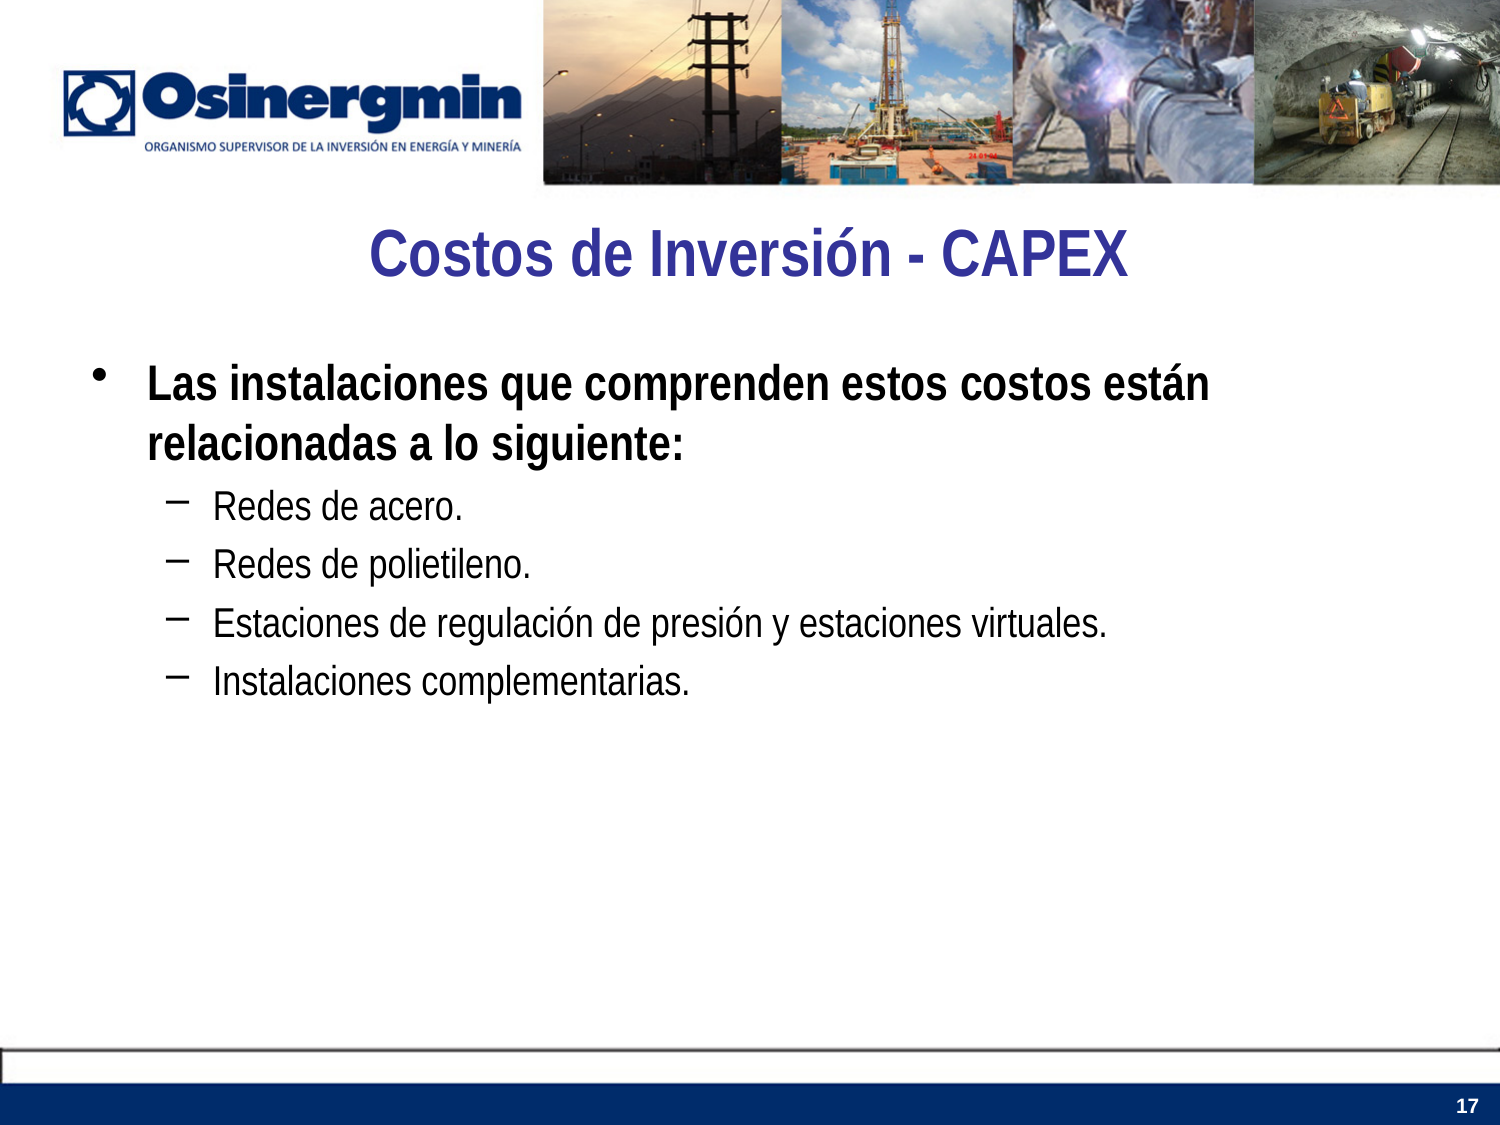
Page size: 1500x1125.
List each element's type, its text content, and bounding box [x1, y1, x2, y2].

title Costos de Inversión - CAPEX [75, 184, 1425, 315]
picture [0, 0, 1500, 1125]
list Las instalaciones que comprenden estos costos están relacionadas a lo siguiente: Redes de acero. Redes de polietileno. Estaciones de regulación de presión y estaciones virtuales. Instalaciones complementarias. [76, 342, 1427, 1086]
slide_number 17 [1326, 1085, 1495, 1122]
